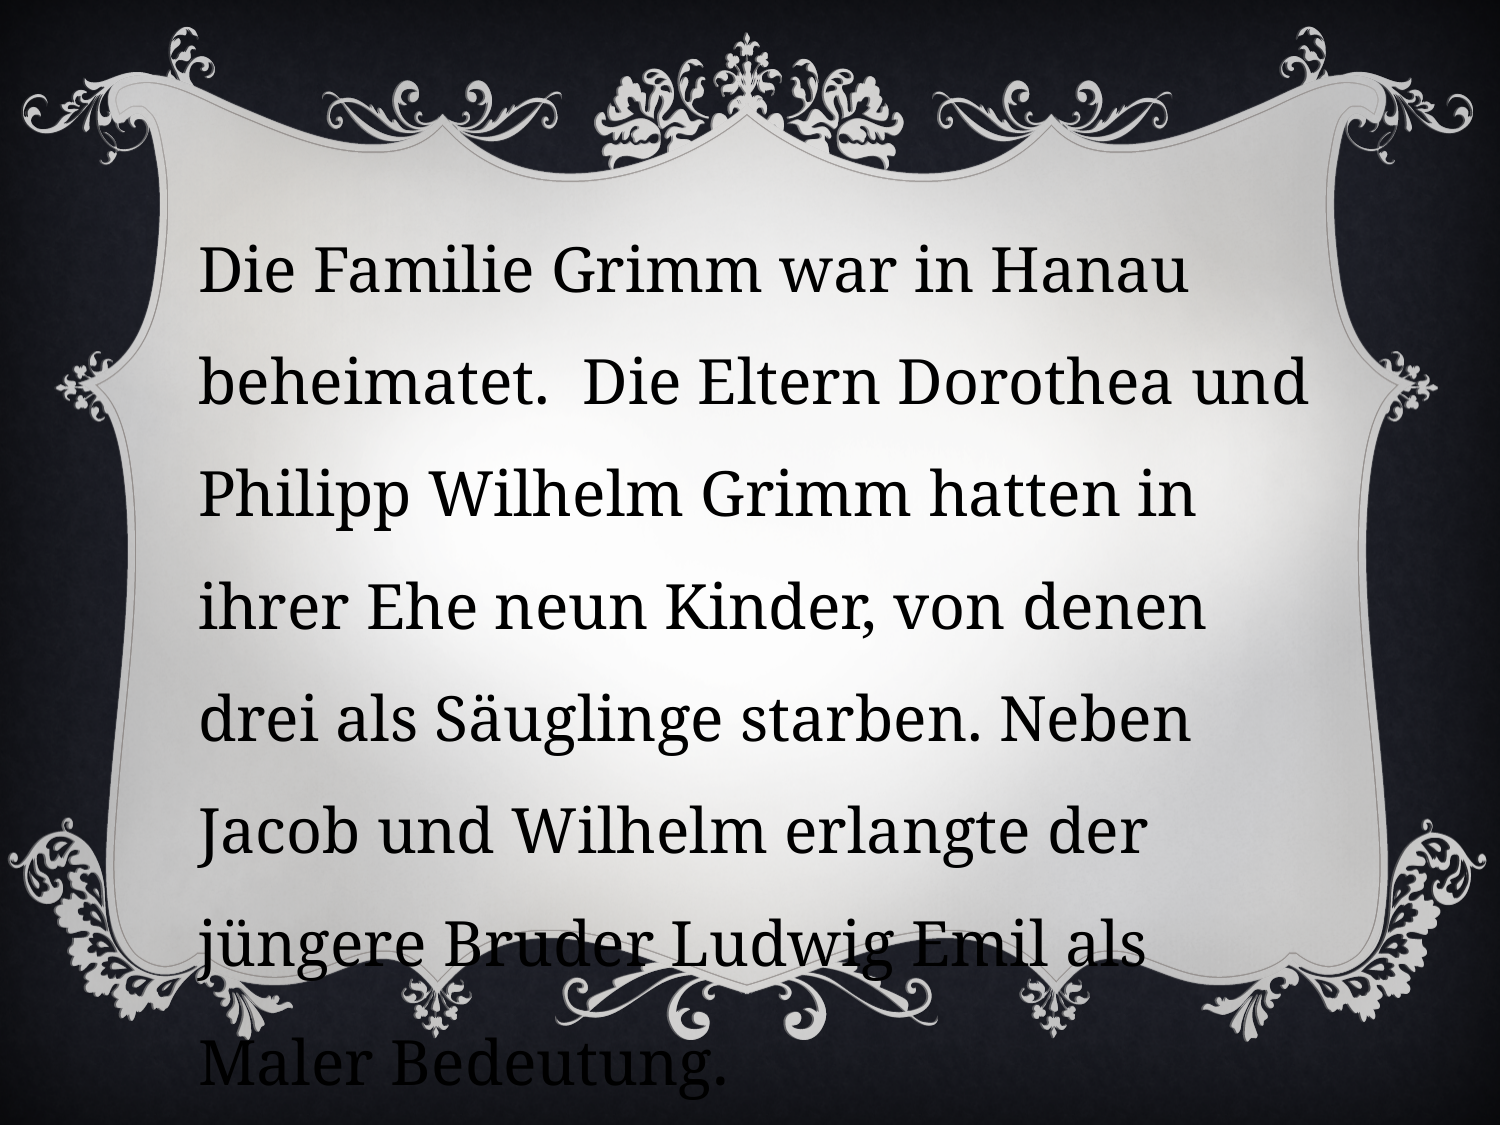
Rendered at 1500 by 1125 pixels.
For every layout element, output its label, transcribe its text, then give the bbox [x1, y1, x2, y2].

picture [0, 0, 1500, 1125]
list Die Familie Grimm war in Hanau beheimatet. Die Eltern Dorothea und Philipp Wilhelm Grimm hatten in ihrer Ehe neun Kinder, von denen drei als Säuglinge starben. Neben Jacob und Wilhelm erlangte der jüngere Bruder Ludwig Emil als Maler Bedeutung. [183, 184, 1353, 941]
